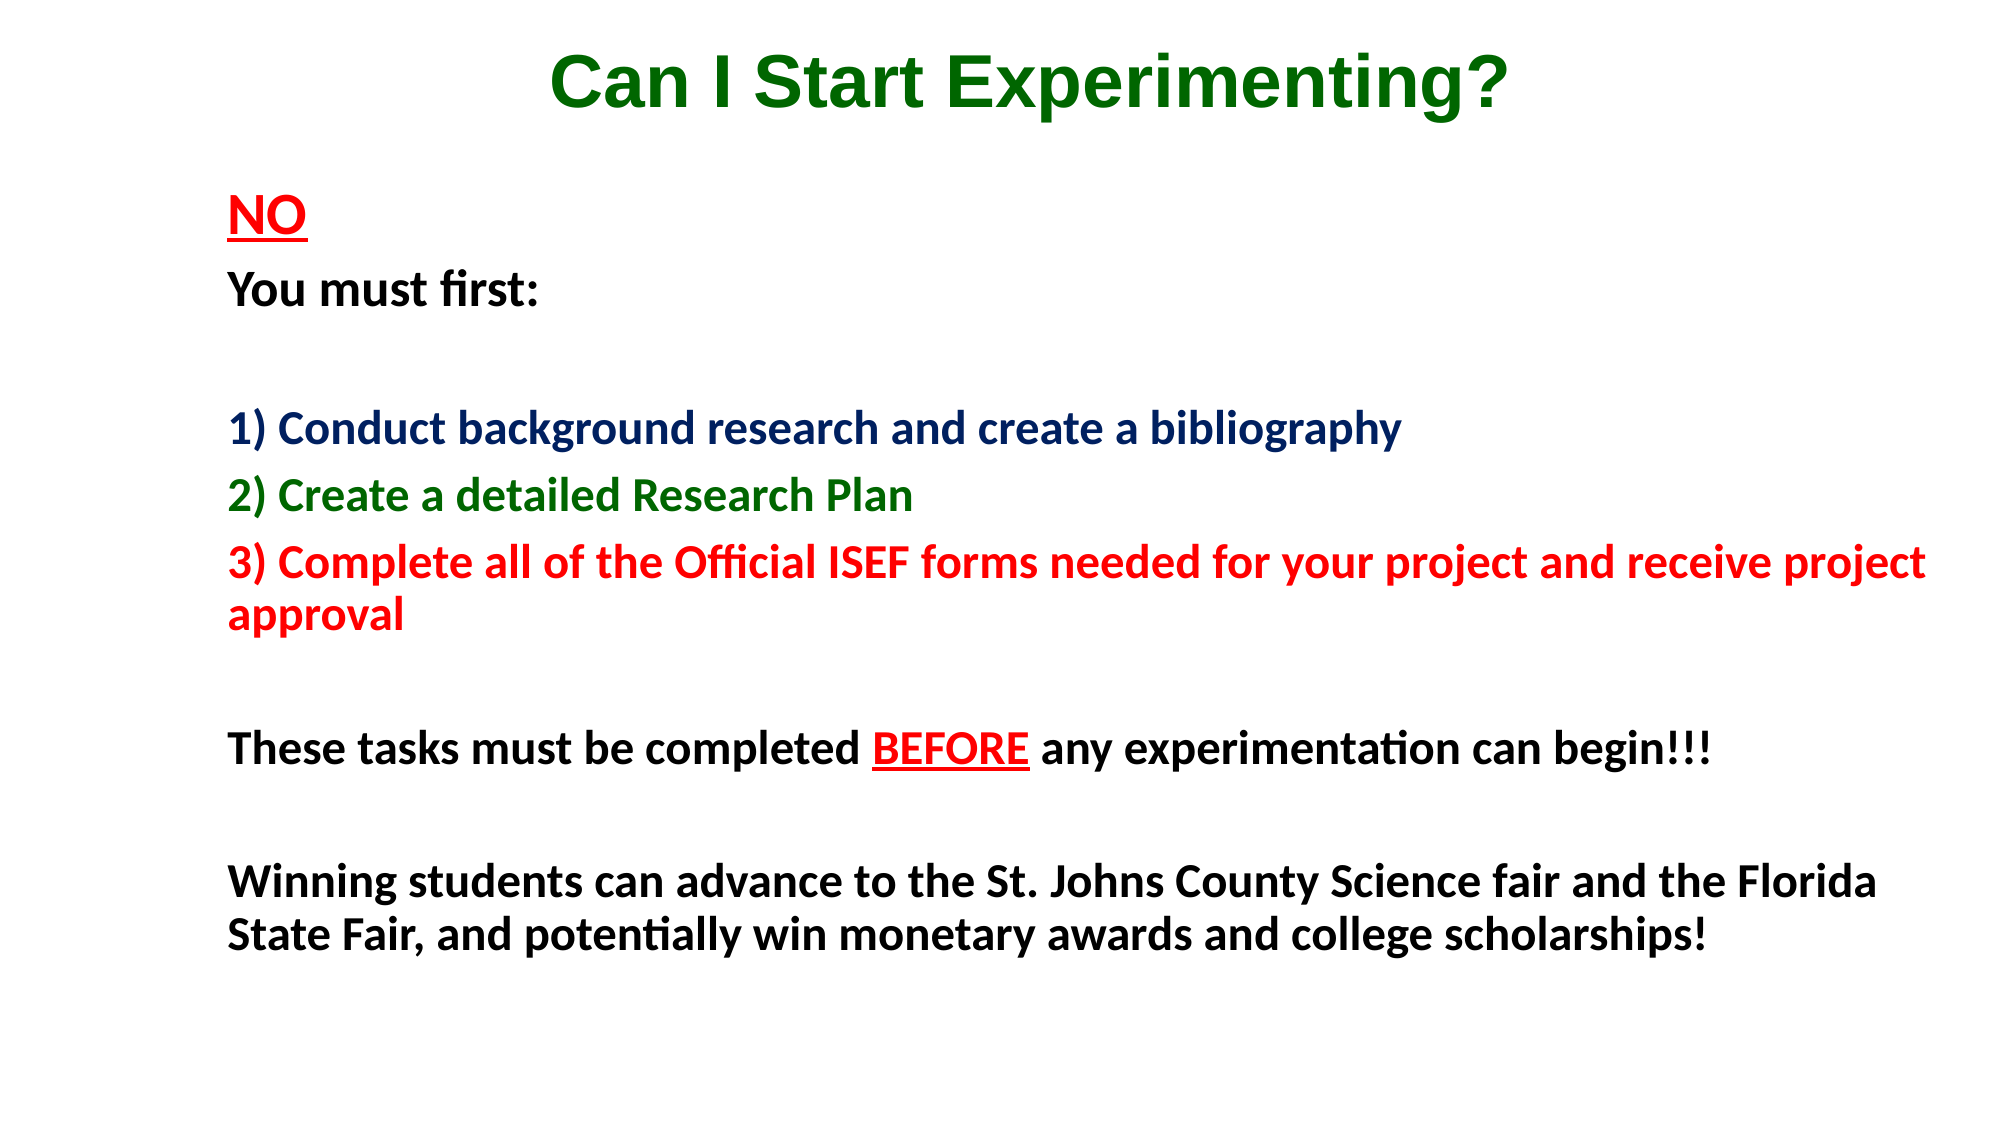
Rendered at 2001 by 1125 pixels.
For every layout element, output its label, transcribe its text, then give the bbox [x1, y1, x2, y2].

text_box Can I Start Experimenting? [534, 24, 1835, 130]
list NO You must first: 1) Conduct background research and create a bibliography 2) Create a detailed Research Plan 3) Complete all of the Official ISEF forms needed for your project and receive project approval These tasks must be completed BEFORE any experimentation can begin!!! Winning students can advance to the St. Johns County Science fair and the Florida State Fair, and potentially win monetary awards and college scholarships! [212, 174, 2000, 975]
